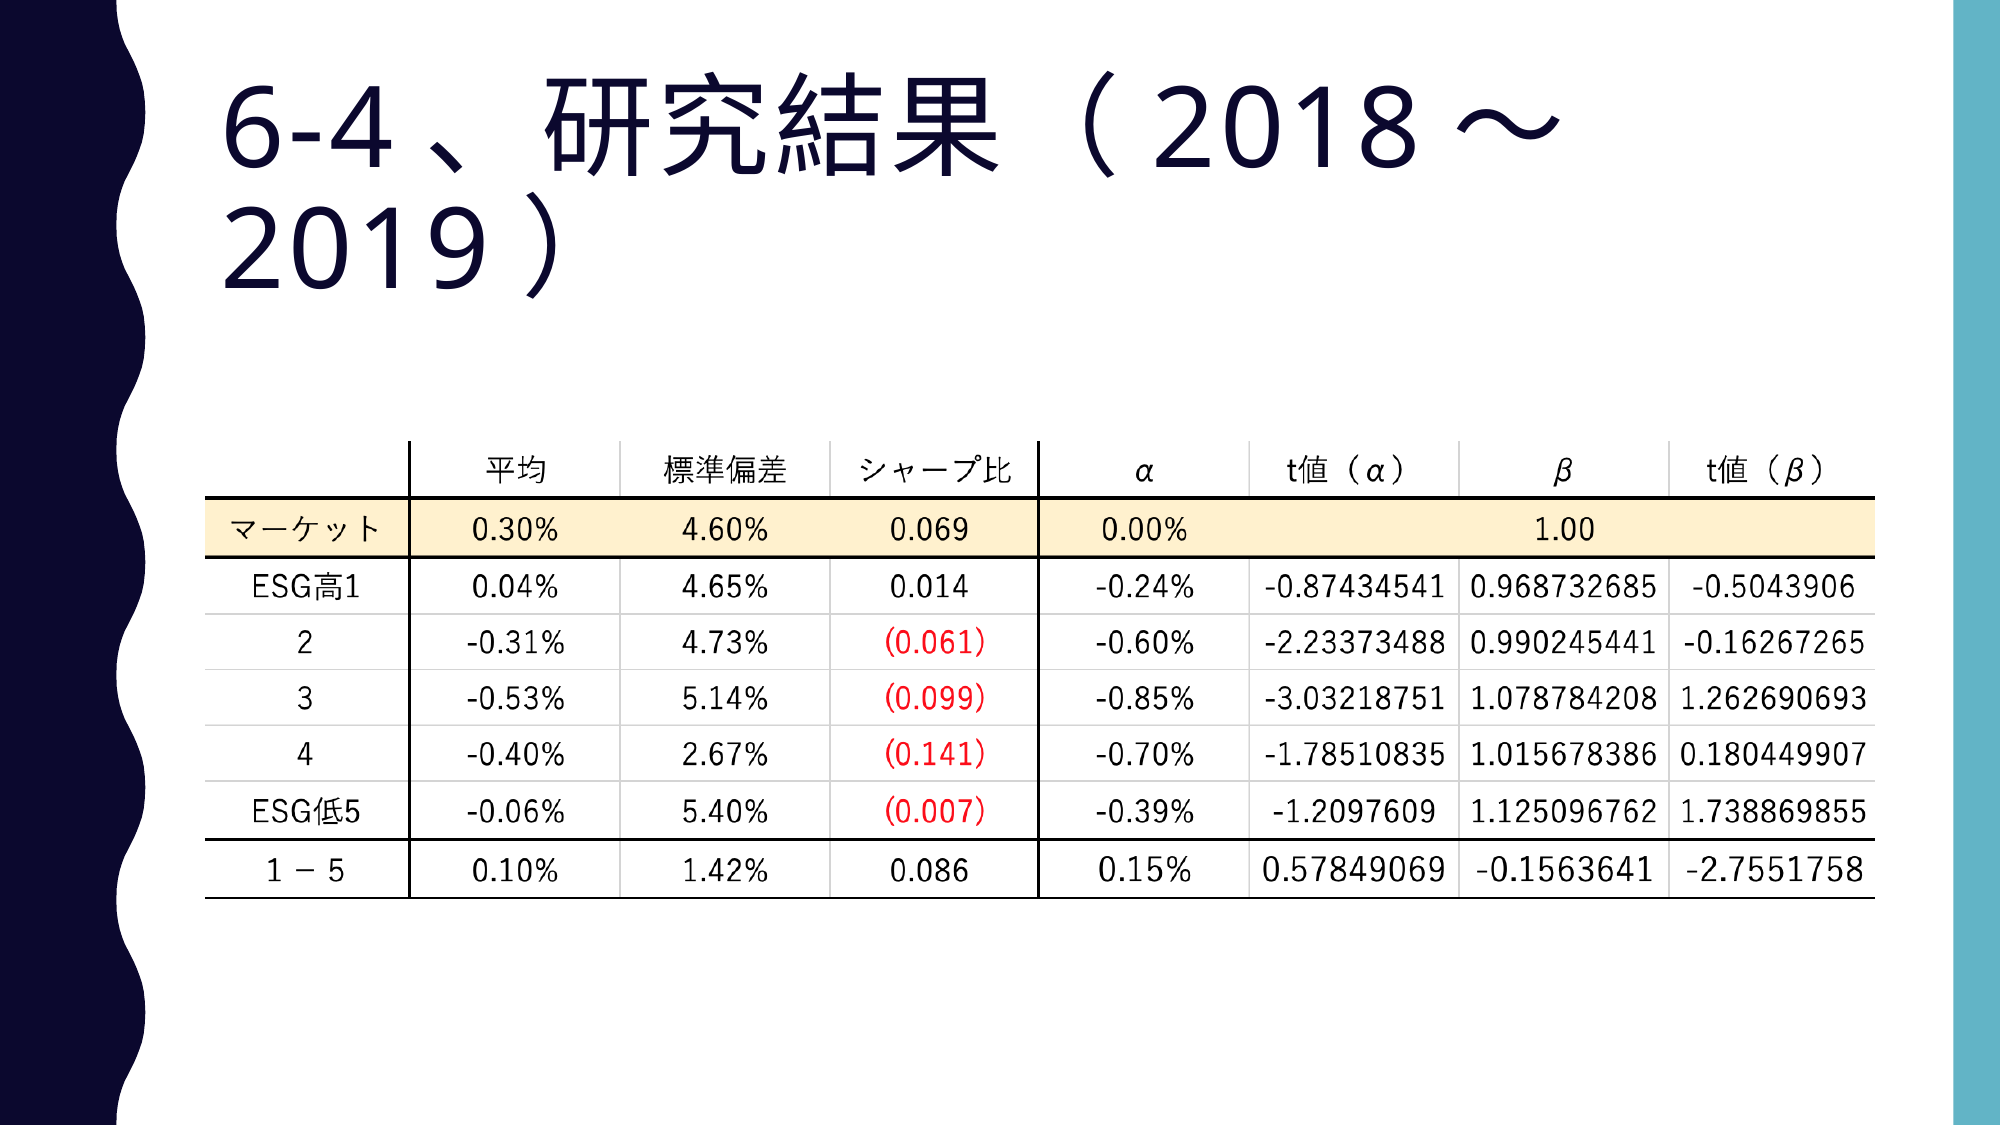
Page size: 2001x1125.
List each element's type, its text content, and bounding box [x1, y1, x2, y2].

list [205, 441, 1875, 899]
title 6-4、研究結果（2018〜2019） [205, 62, 1875, 308]
